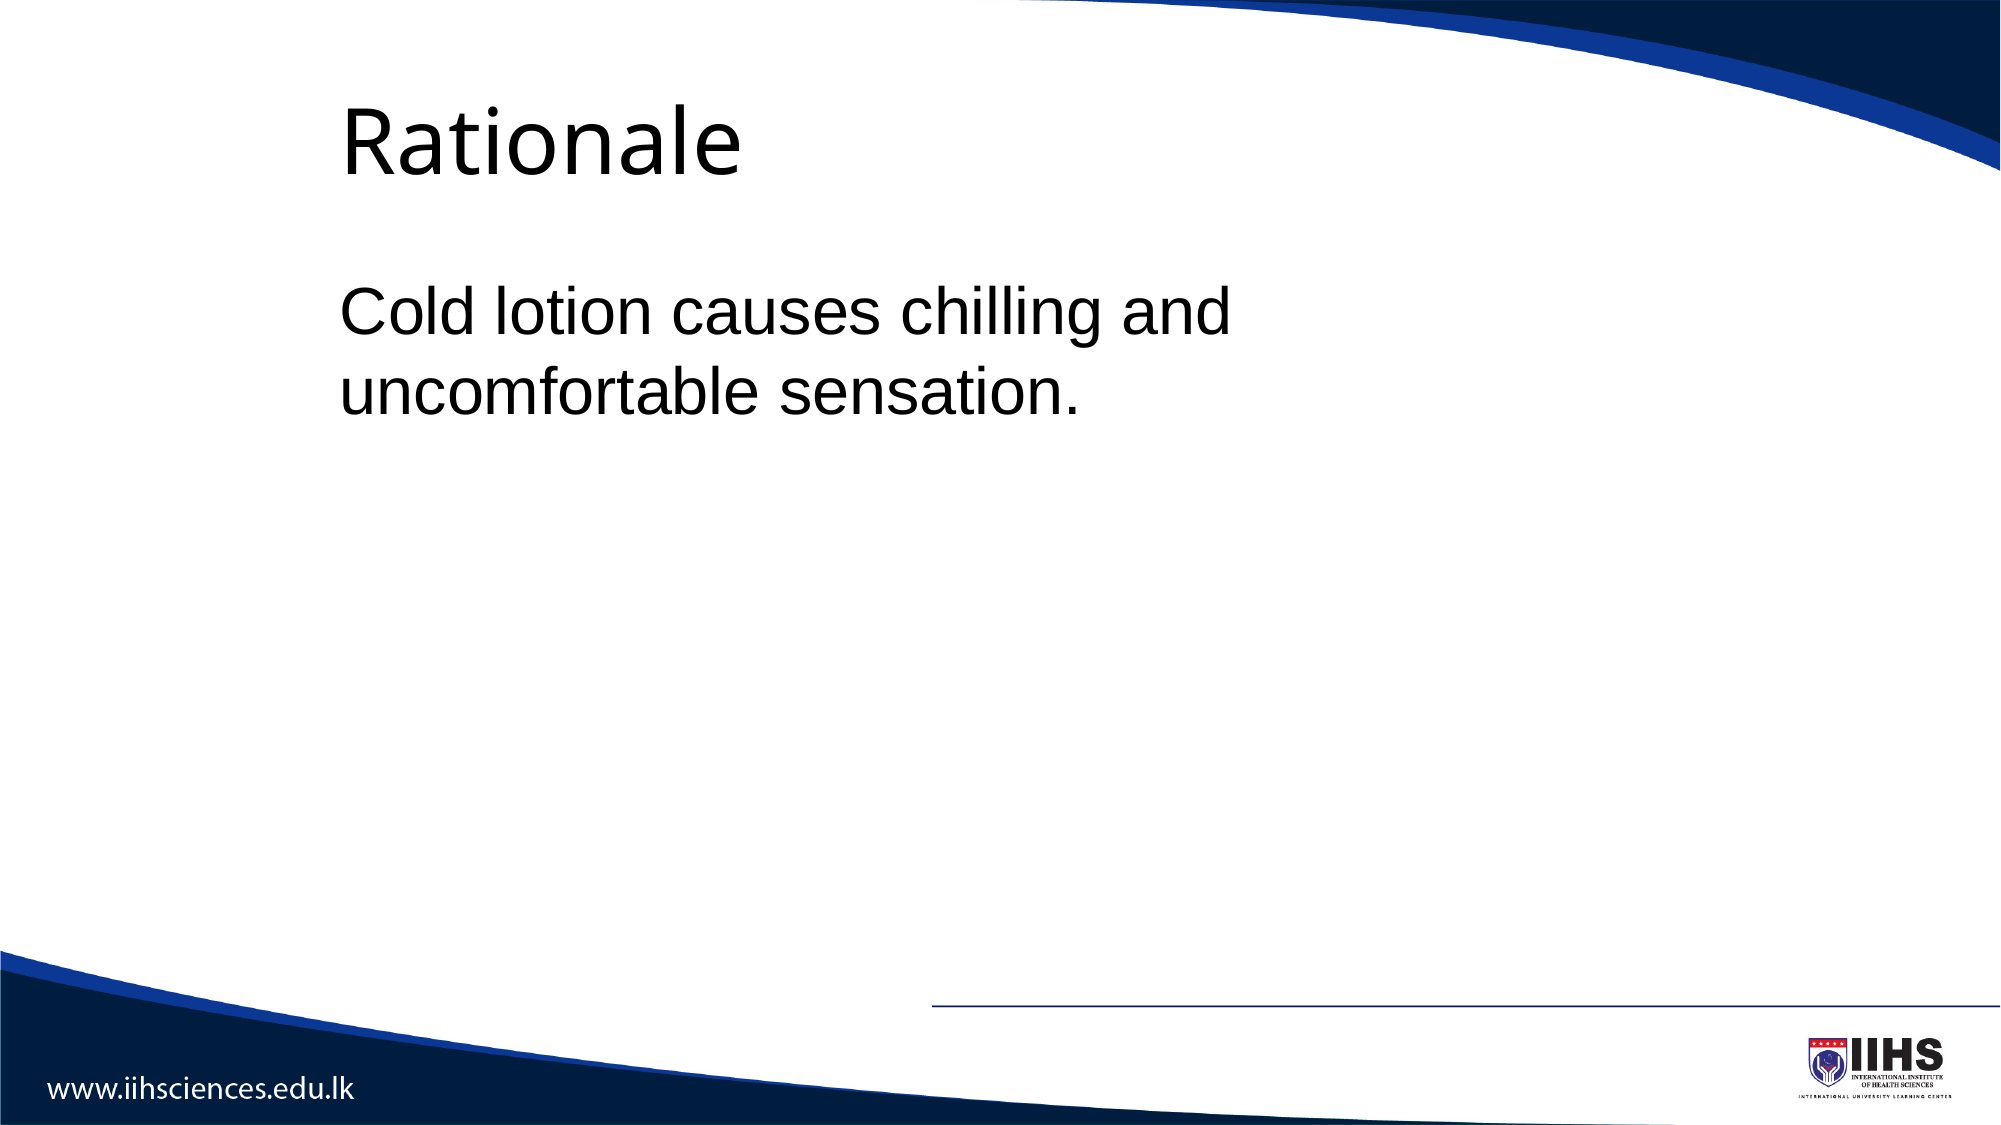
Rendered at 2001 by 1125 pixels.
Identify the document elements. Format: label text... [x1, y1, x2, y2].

title Rationale [337, 41, 1146, 232]
picture [0, 0, 2001, 1125]
text_box Cold lotion causes chilling and uncomfortable sensation. [337, 265, 1525, 428]
